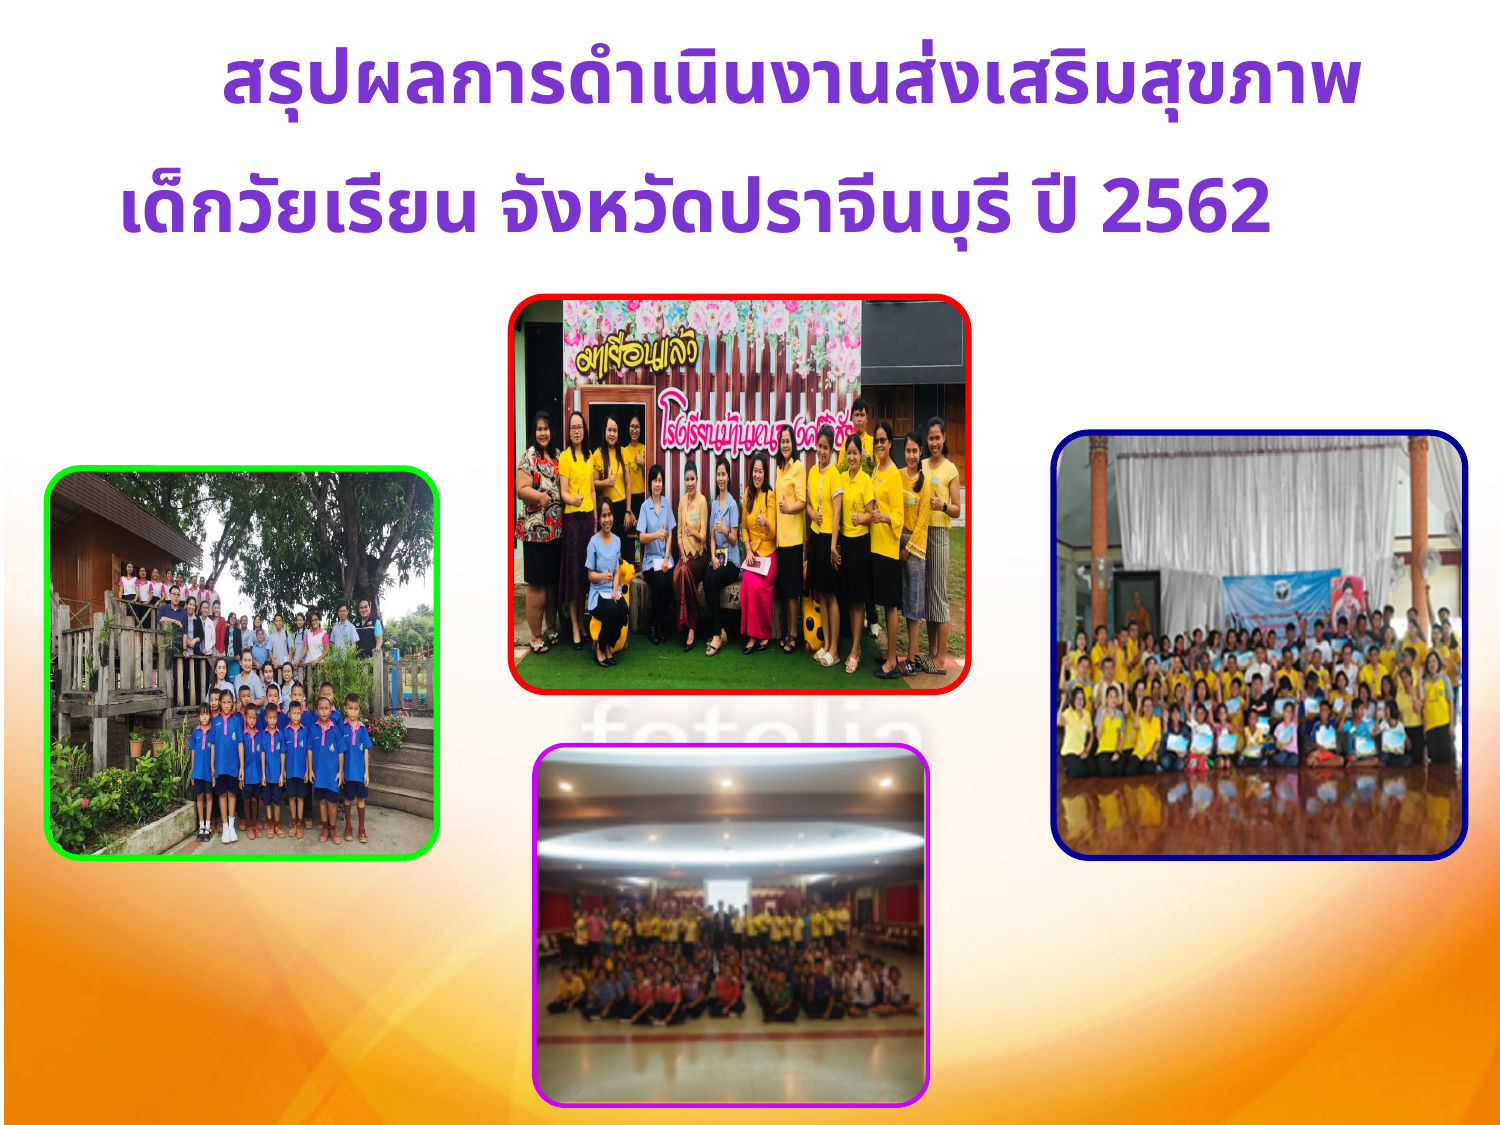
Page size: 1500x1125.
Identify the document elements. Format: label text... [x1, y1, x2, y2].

text_box สรุปผลการดำเนินงานส่งเสริมสุขภาพ [20, 20, 1500, 126]
text_box เด็กวัยเรียน จังหวัดปราจีนบุรี ปี 2562 [4, 150, 1458, 256]
picture [3, 296, 1500, 1125]
